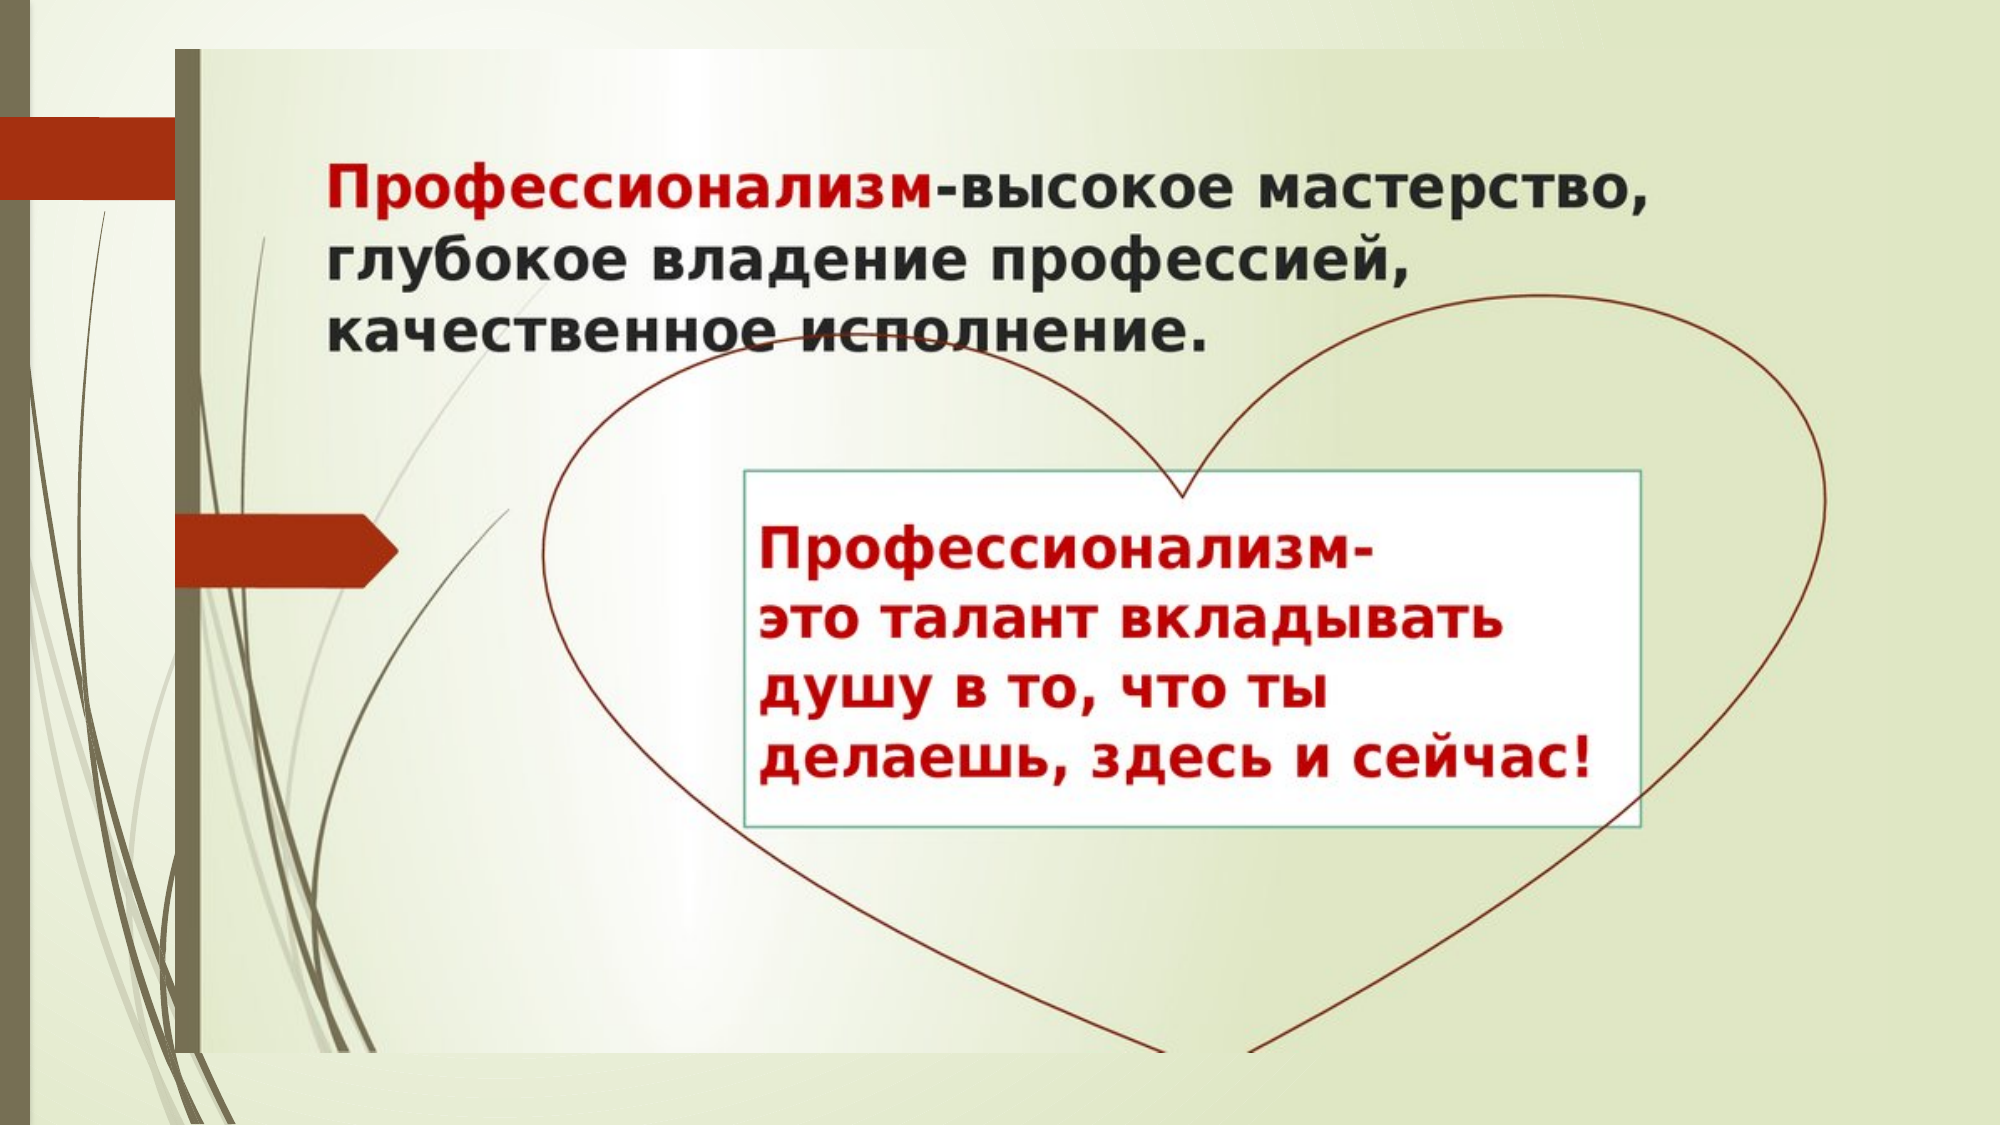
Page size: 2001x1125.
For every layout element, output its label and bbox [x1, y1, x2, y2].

list [175, 48, 1888, 1053]
